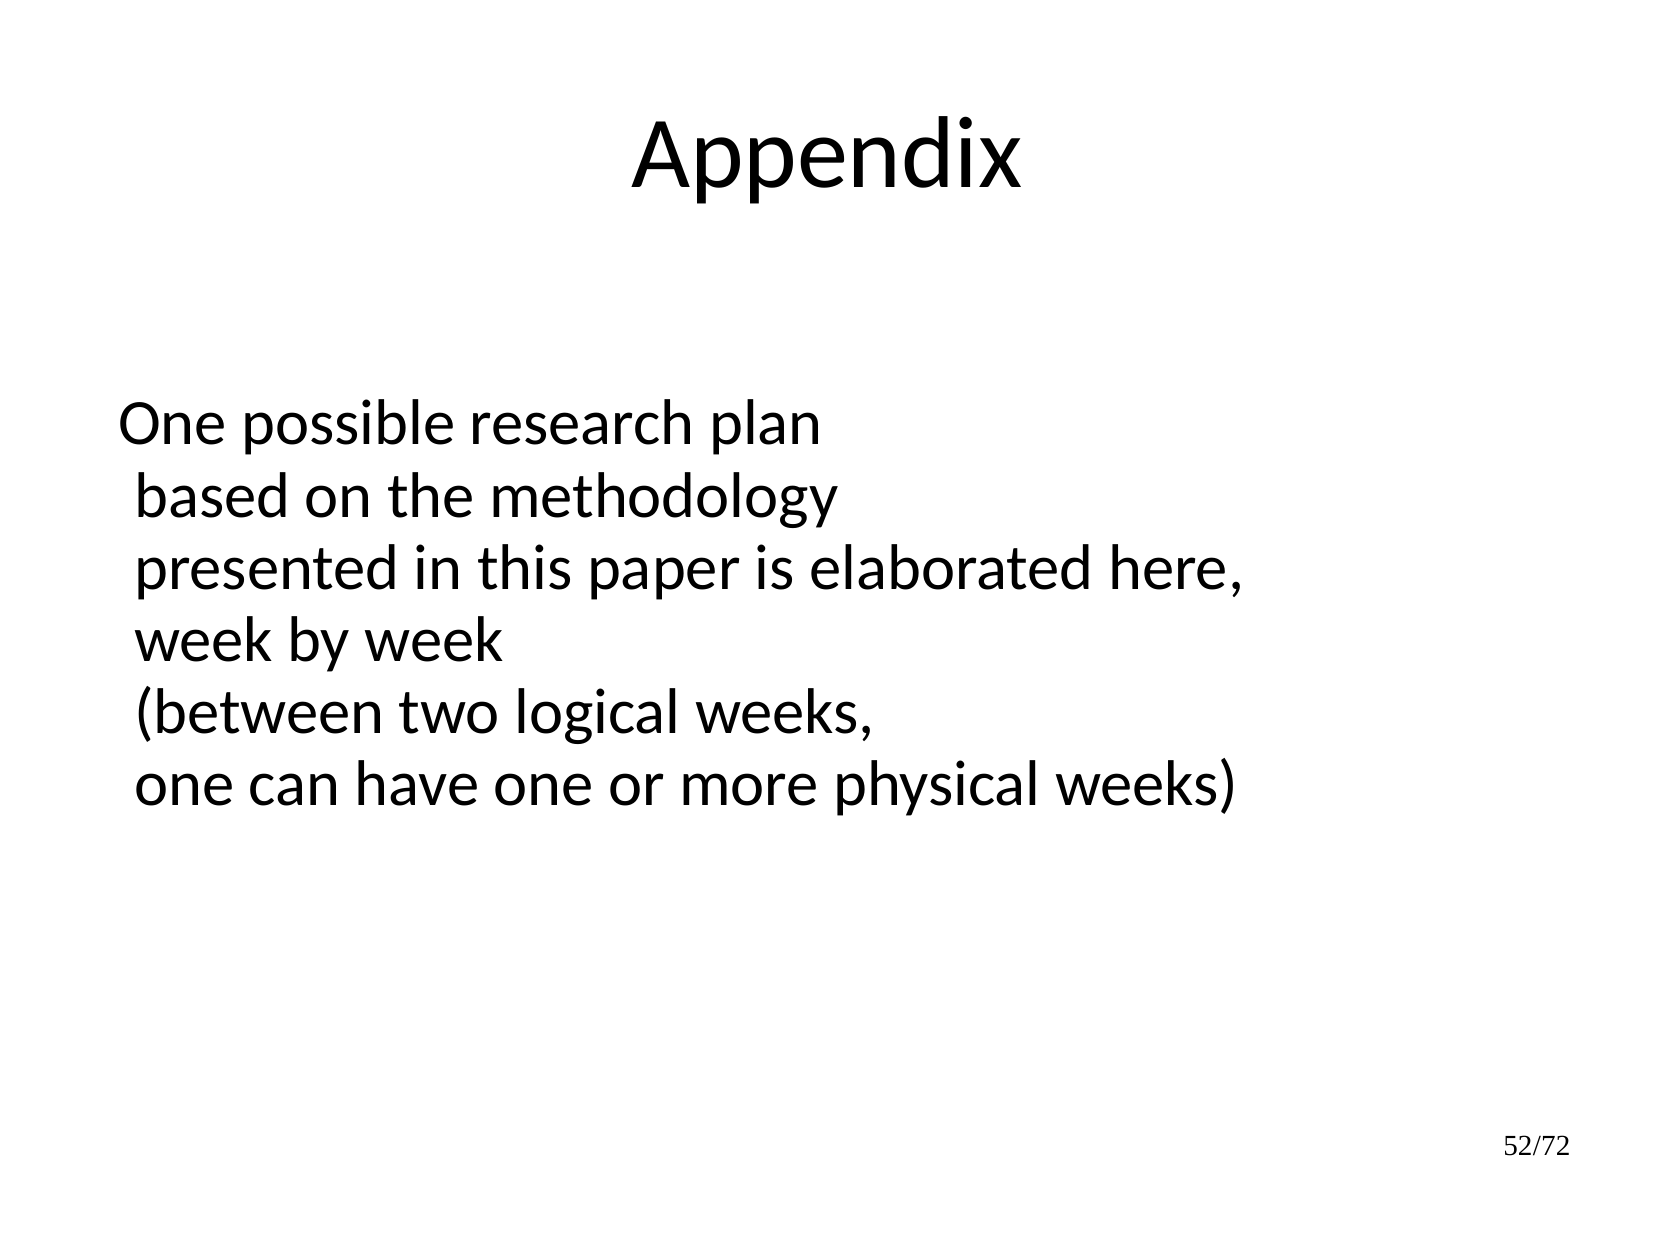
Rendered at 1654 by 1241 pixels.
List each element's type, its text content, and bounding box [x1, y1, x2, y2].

text_box Appendix [82, 49, 1571, 257]
text_box One possible research plan based on the methodology presented in this paper is elaborated here, week by week (between two logical weeks, one can have one or more physical weeks) [41, 275, 1613, 1117]
slide_number 52/72 [1185, 1129, 1571, 1216]
